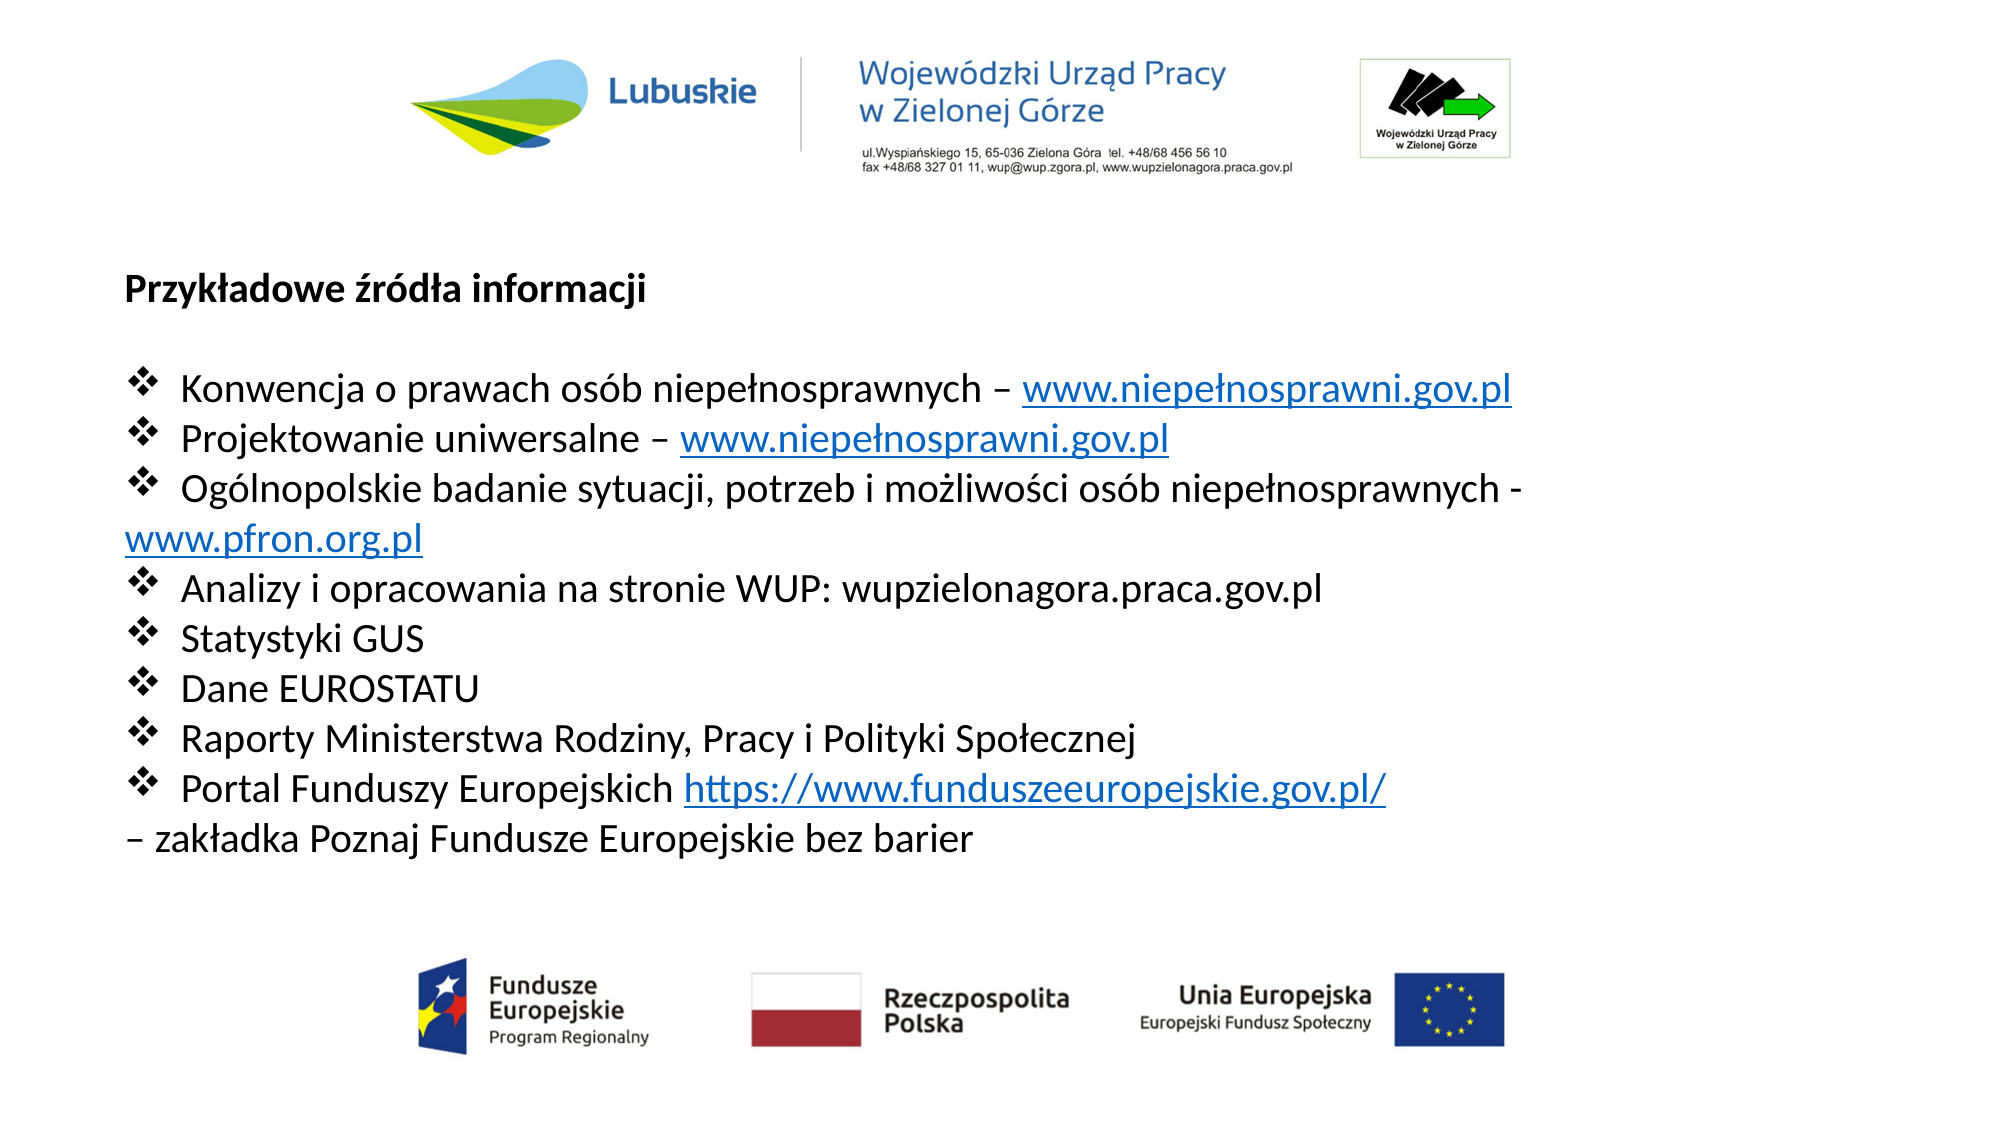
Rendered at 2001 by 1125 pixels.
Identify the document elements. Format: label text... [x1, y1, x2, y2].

picture [398, 28, 1518, 191]
picture [392, 932, 1524, 1075]
text_box Przykładowe źródła informacji Konwencja o prawach osób niepełnosprawnych – www.niepełnosprawni.gov.pl Projektowanie uniwersalne – www.niepełnosprawni.gov.pl Ogólnopolskie badanie sytuacji, potrzeb i możliwości osób niepełnosprawnych - www.pfron.org.pl Analizy i opracowania na stronie WUP: wupzielonagora.praca.gov.pl Statystyki GUS Dane EUROSTATU Raporty Ministerstwa Rodziny, Pracy i Polityki Społecznej Portal Funduszy Europejskich https://www.funduszeeuropejskie.gov.pl/ – zakładka Poznaj Fundusze Europejskie bez barier [109, 253, 1750, 919]
subtitle [122, 224, 1773, 933]
